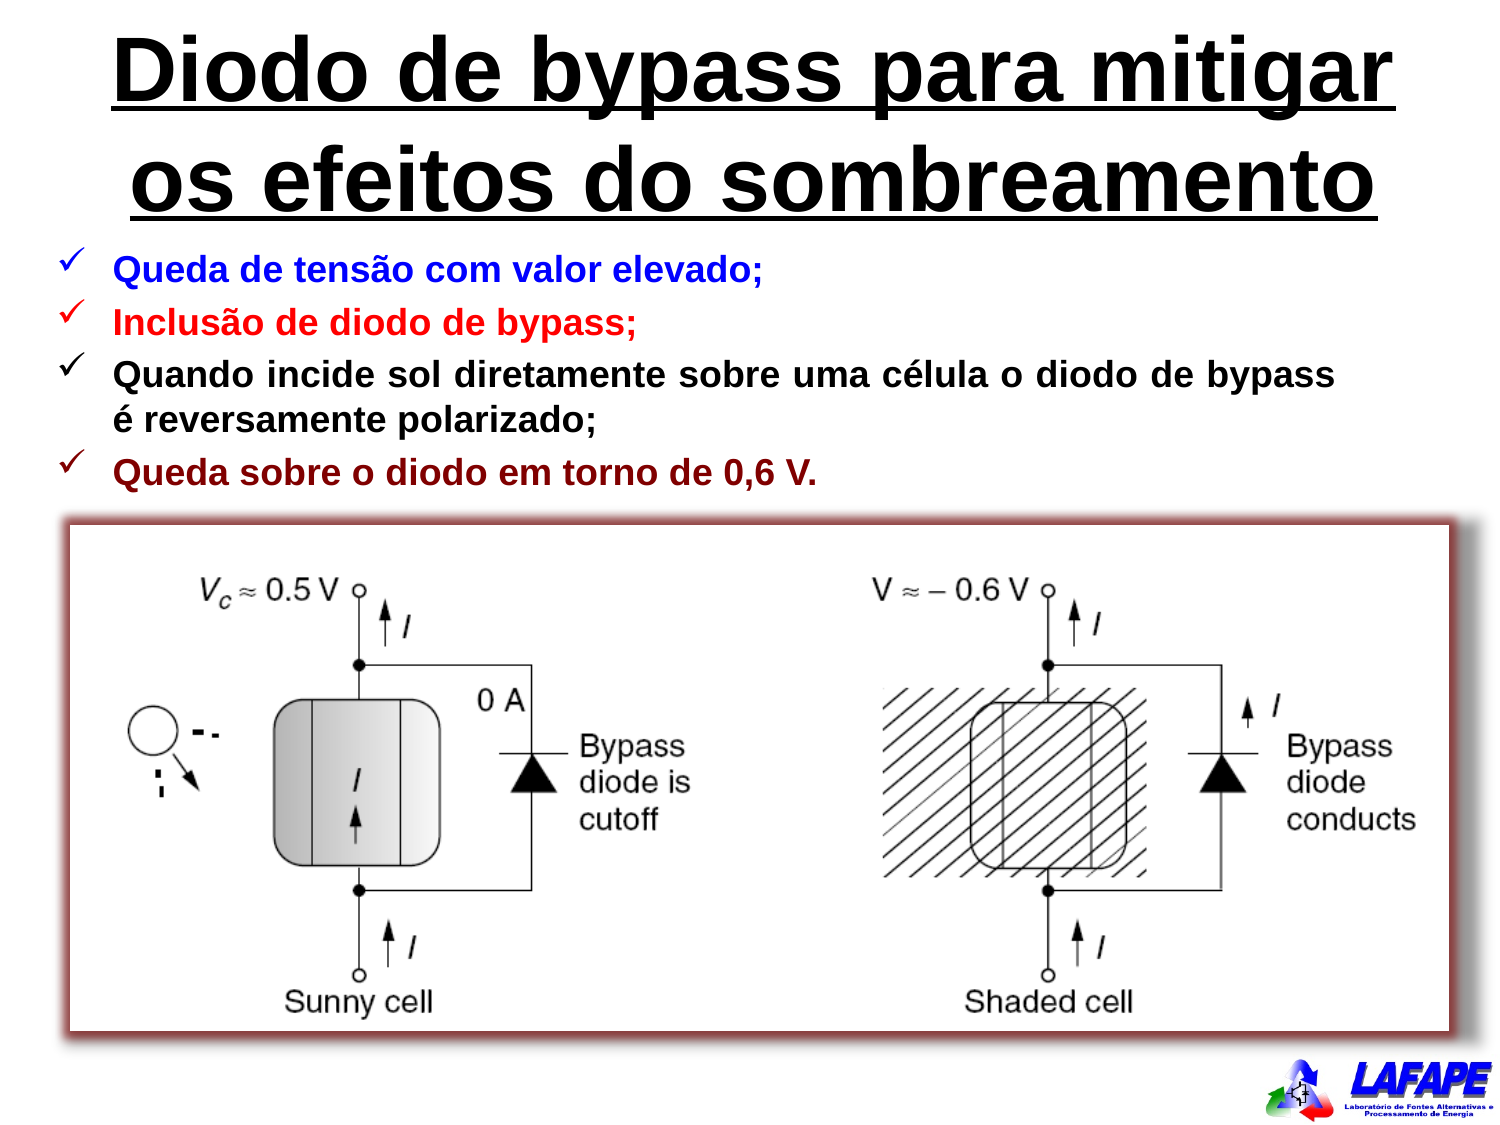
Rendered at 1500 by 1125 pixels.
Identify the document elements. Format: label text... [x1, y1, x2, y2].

text_box Diodo de bypass para mitigar os efeitos do sombreamento [41, 42, 1467, 197]
picture [70, 525, 1449, 1031]
picture [1260, 1054, 1500, 1124]
list Queda de tensão com valor elevado; Inclusão de diodo de bypass; Quando incide sol diretamente sobre uma célula o diodo de bypass é reversamente polarizado; Queda sobre o diodo em torno de 0,6 V. [41, 237, 1352, 356]
